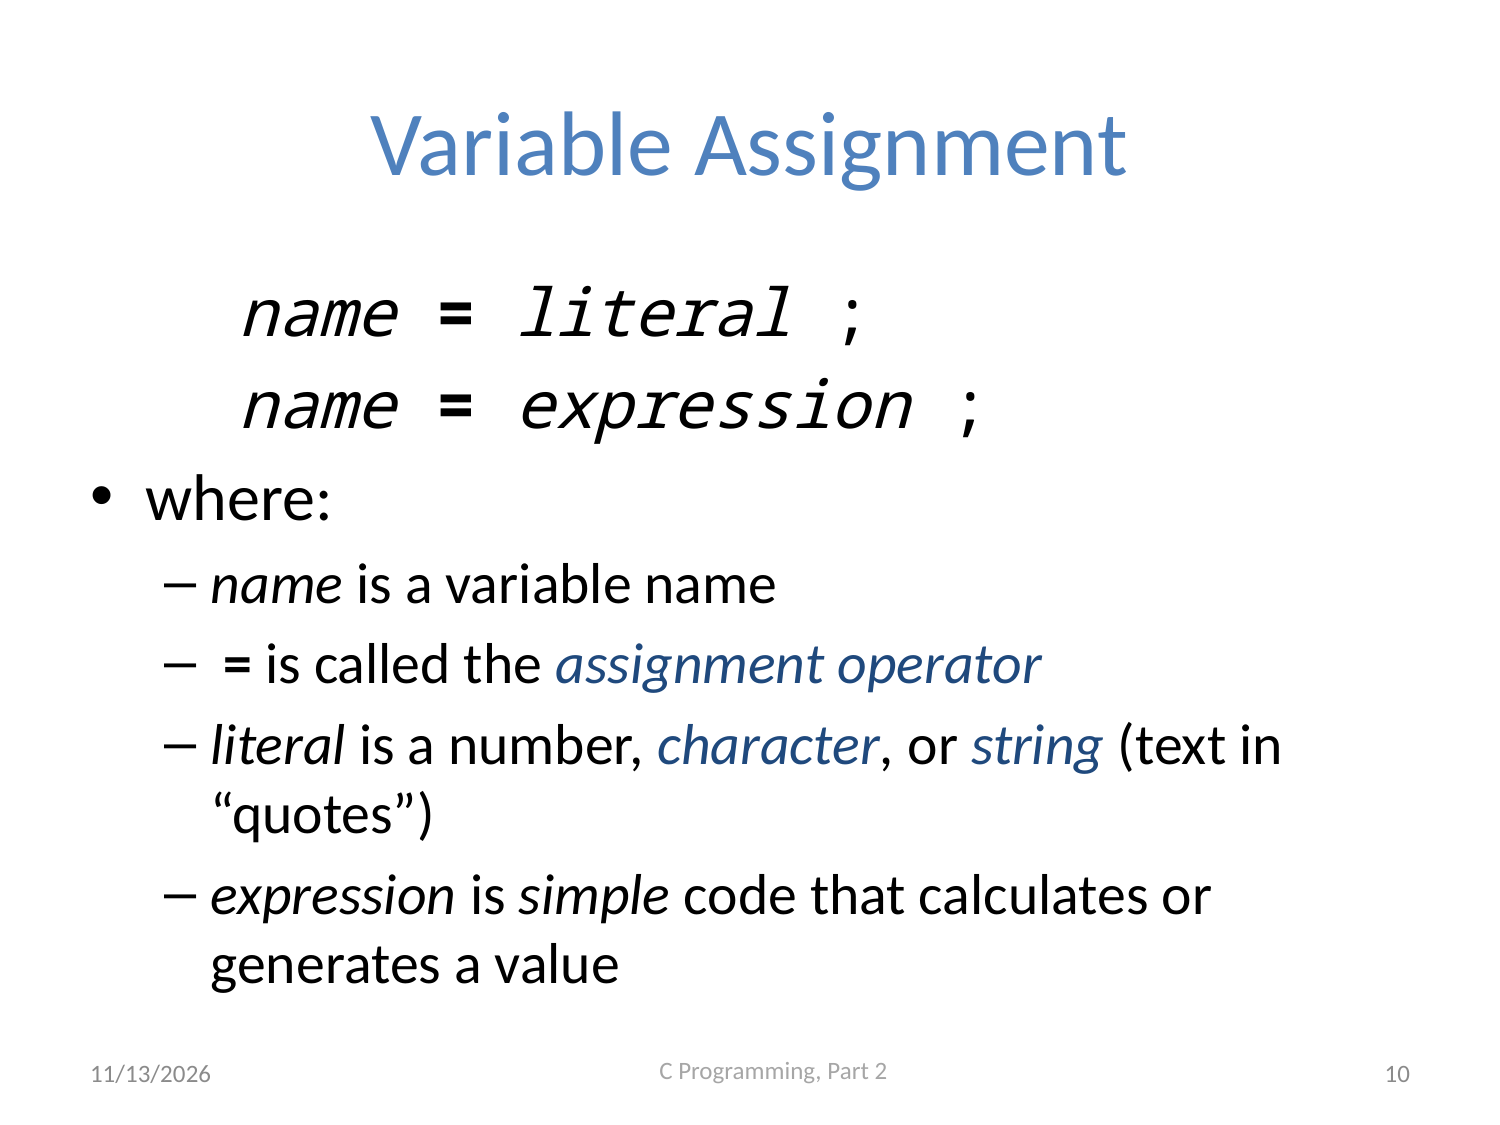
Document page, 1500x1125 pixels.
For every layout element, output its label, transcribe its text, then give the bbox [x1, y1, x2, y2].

text_box C Programming, Part 2 [478, 1046, 1069, 1092]
slide_number 10 [1074, 1042, 1425, 1103]
title Variable Assignment [75, 45, 1425, 233]
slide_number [75, 1042, 425, 1103]
list name = literal ; name = expression ; where: name is a variable name = is called the assignment operator literal is a number, character, or string (text in “quotes”) expression is simple code that calculates or generates a value [75, 262, 1425, 1005]
